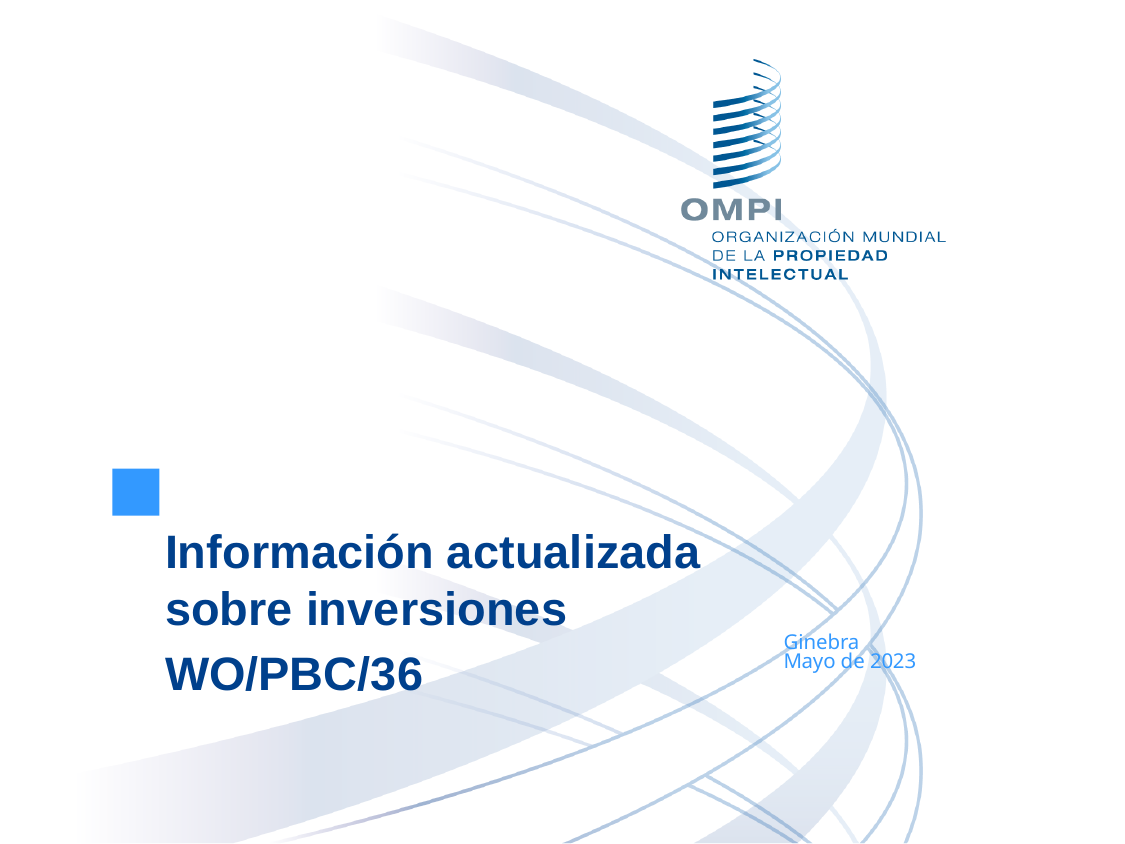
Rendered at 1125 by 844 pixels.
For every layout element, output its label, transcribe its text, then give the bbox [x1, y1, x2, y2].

text_box [112, 468, 160, 516]
picture [0, 0, 1125, 844]
subtitle Información actualizada sobre inversiones WO/PBC/36 [150, 514, 758, 679]
text_box Ginebra Mayo de 2023 [768, 633, 1033, 724]
text_box [151, 714, 1005, 802]
